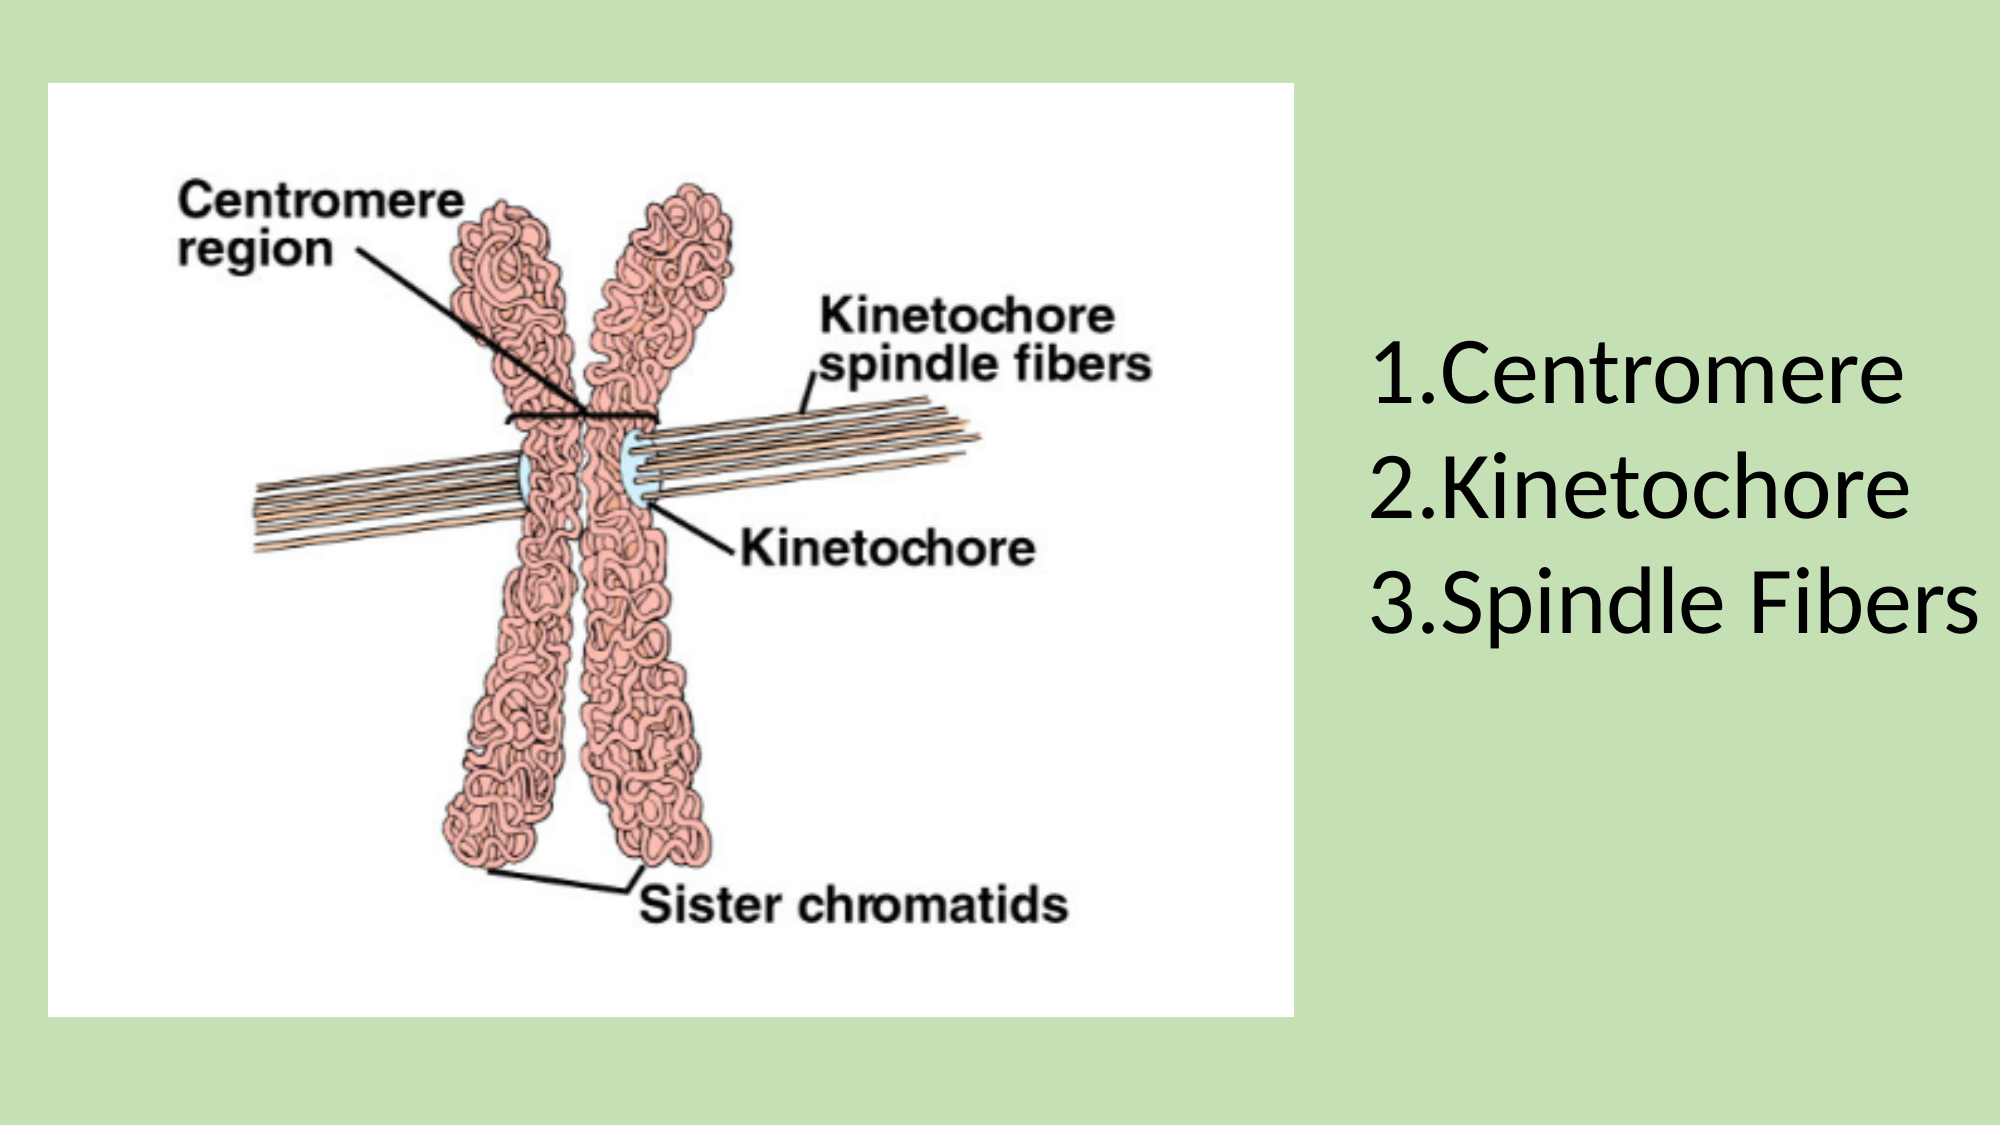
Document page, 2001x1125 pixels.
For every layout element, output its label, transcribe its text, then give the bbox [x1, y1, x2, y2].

picture [48, 83, 1294, 1017]
text_box Centromere Kinetochore Spindle Fibers [1352, 300, 1997, 660]
